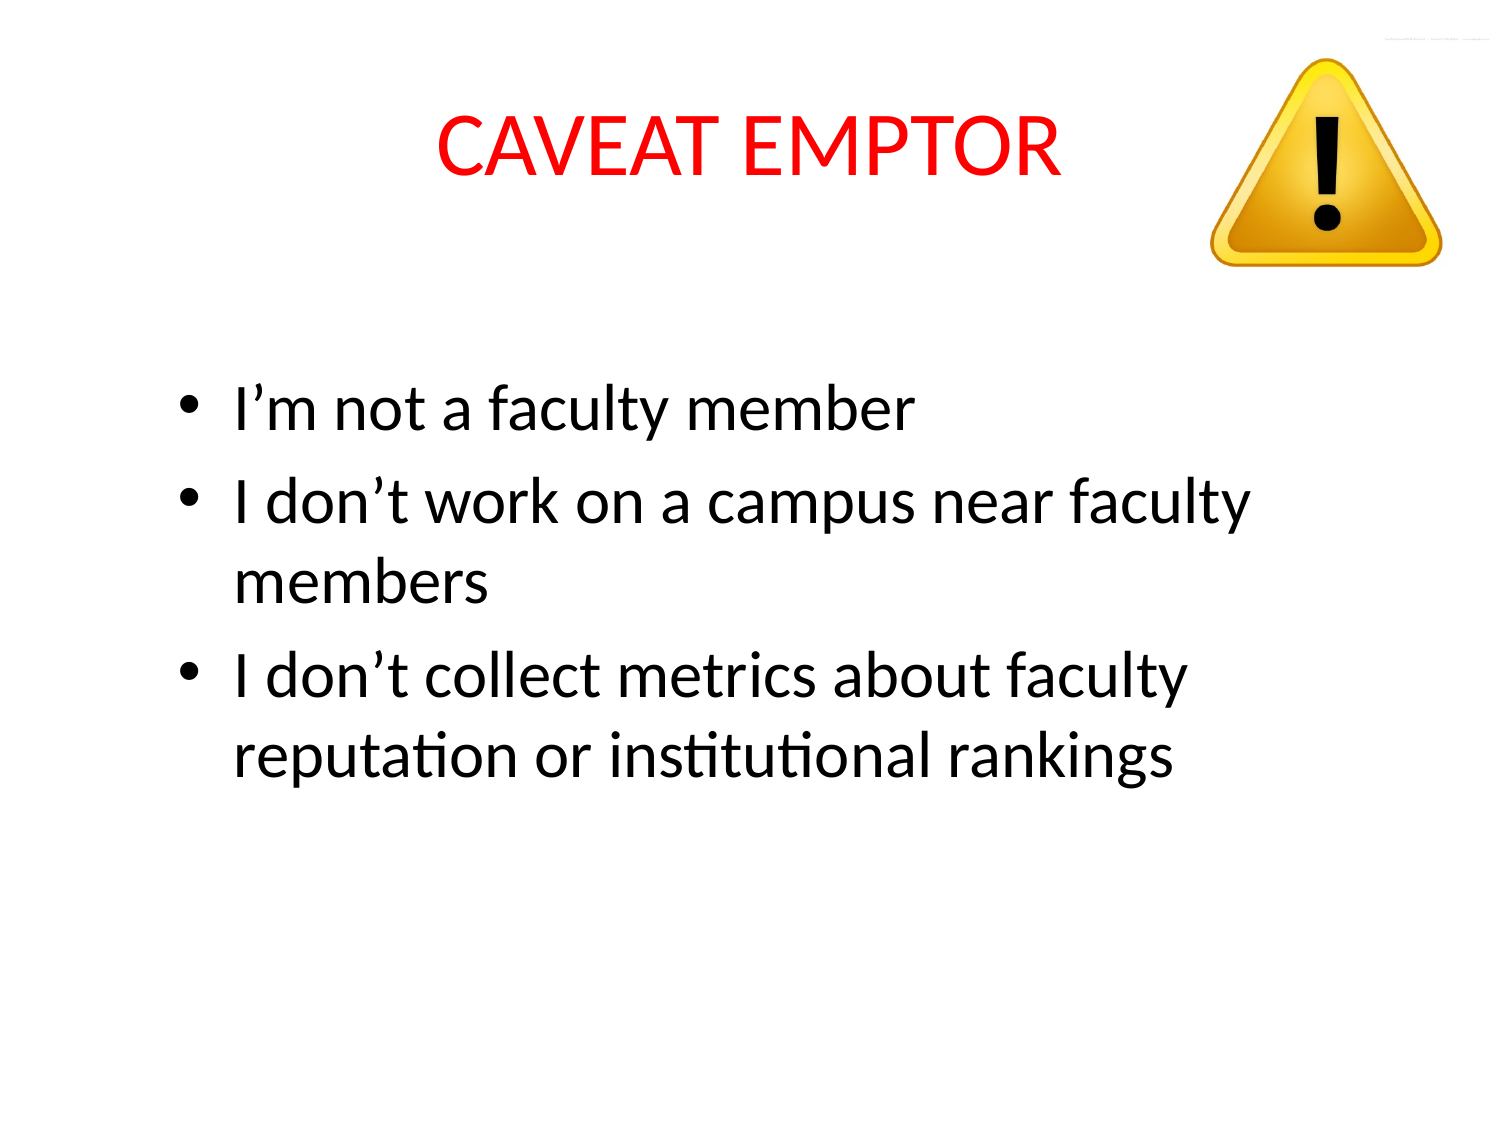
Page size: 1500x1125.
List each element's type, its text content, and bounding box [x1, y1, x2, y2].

list I’m not a faculty member I don’t work on a campus near faculty members I don’t collect metrics about faculty reputation or institutional rankings [162, 262, 1338, 1005]
title CAVEAT EMPTOR [75, 45, 1157, 233]
picture [1162, 37, 1490, 299]
